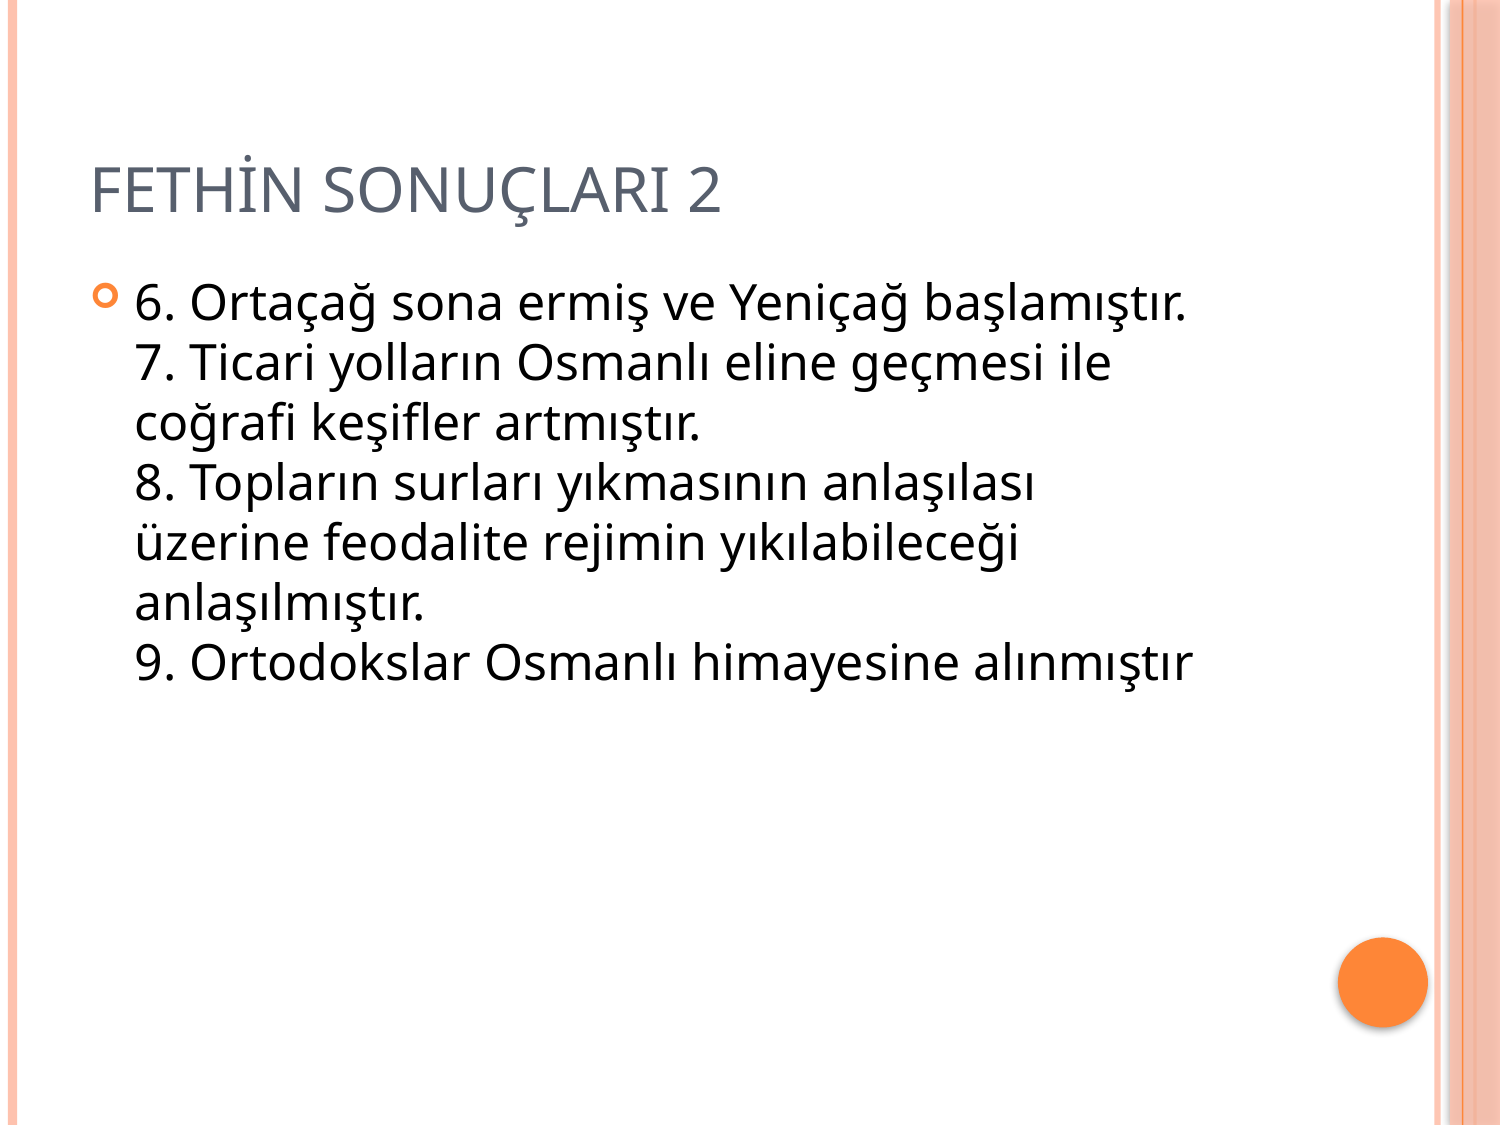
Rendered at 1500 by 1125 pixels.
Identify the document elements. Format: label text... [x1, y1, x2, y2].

title FETHİN SONUÇLARI 2 [75, 45, 1300, 233]
list 6. Ortaçağ sona ermiş ve Yeniçağ başlamıştır. 7. Ticari yolların Osmanlı eline geçmesi ile coğrafi keşifler artmıştır. 8. Topların surları yıkmasının anlaşılası üzerine feodalite rejimin yıkılabileceği anlaşılmıştır. 9. Ortodokslar Osmanlı himayesine alınmıştır [75, 262, 1300, 1062]
